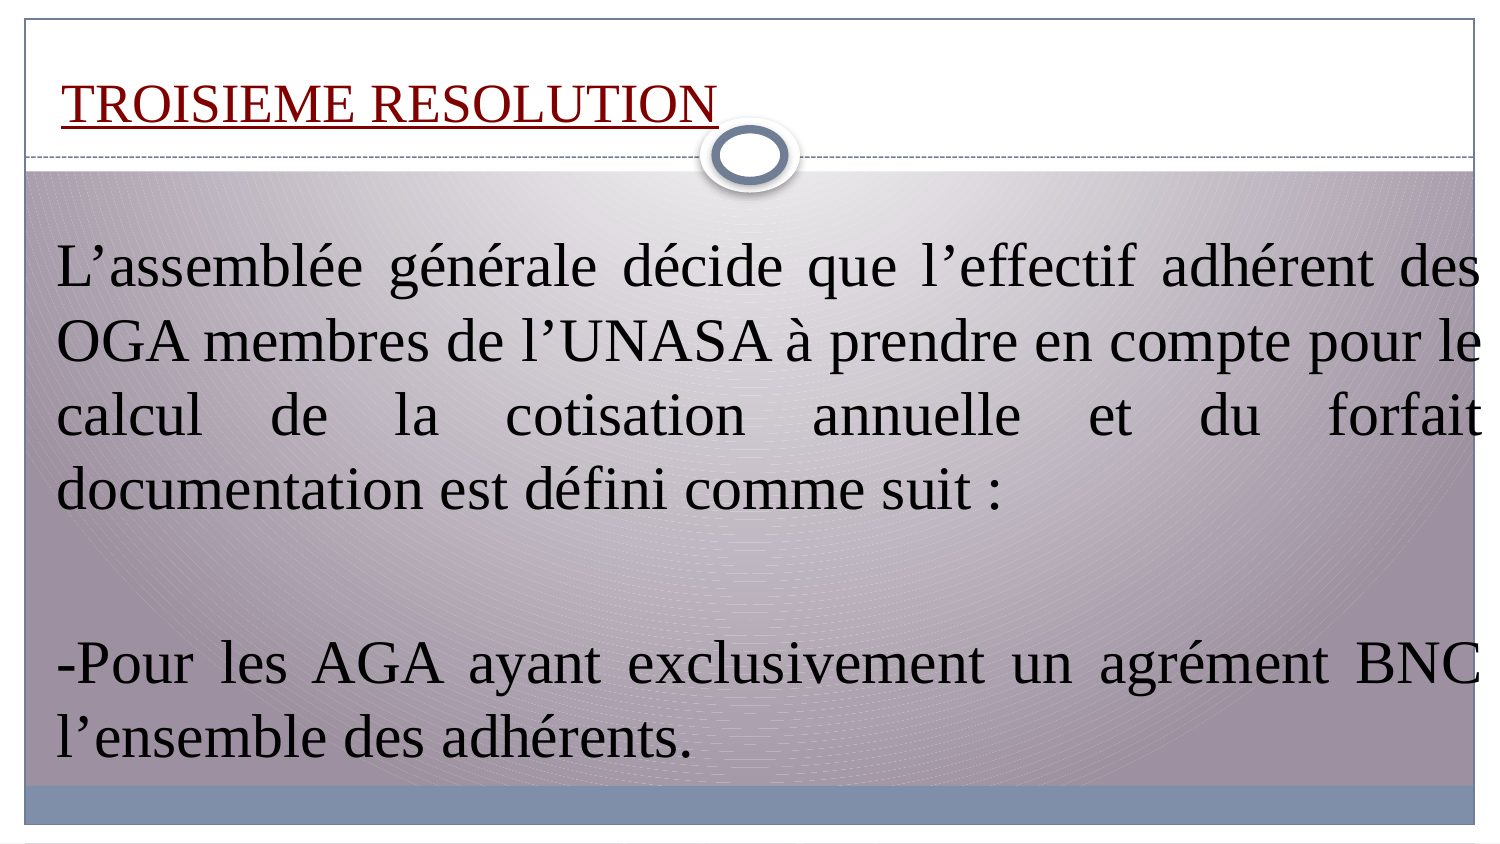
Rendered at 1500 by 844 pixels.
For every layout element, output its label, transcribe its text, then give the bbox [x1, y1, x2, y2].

list TROISIEME RESOLUTION L’assemblée générale décide que l’effectif adhérent des OGA membres de l’UNASA à prendre en compte pour le calcul de la cotisation annuelle et du forfait documentation est défini comme suit : -Pour les AGA ayant exclusivement un agrément BNC l’ensemble des adhérents. [41, 67, 1500, 844]
